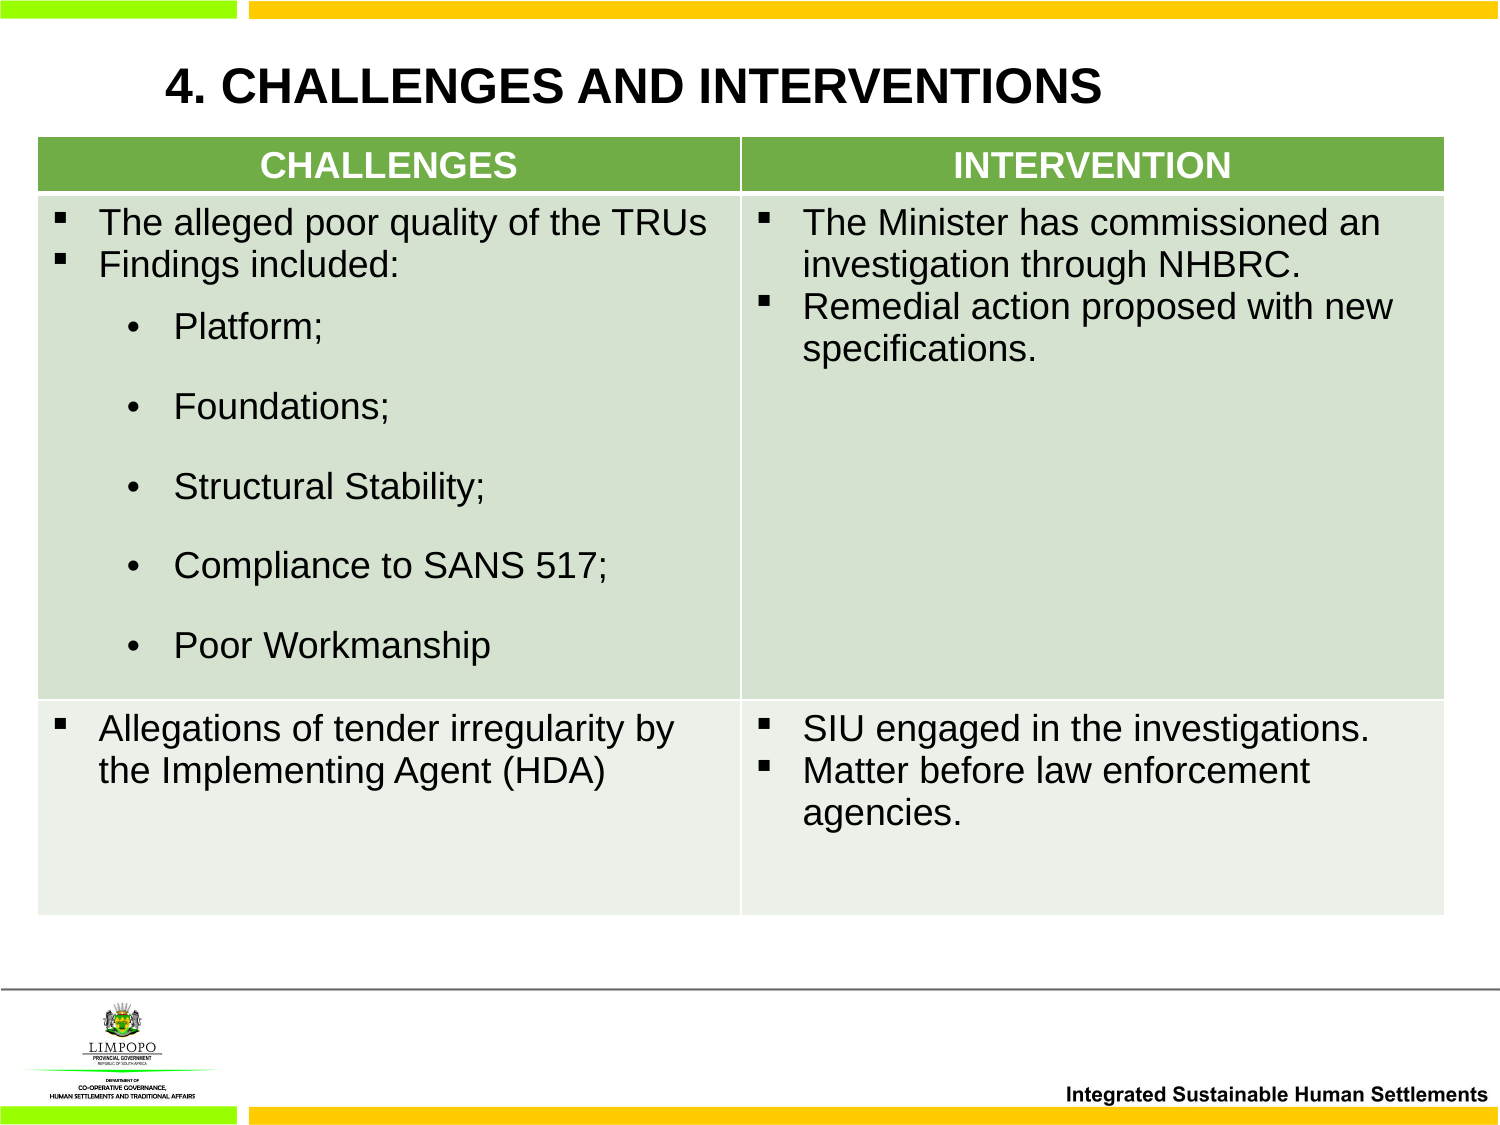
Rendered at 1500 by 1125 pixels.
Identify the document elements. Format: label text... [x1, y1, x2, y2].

title 4. CHALLENGES AND INTERVENTIONS [93, 0, 1388, 136]
table_cell The alleged poor quality of the TRUs Findings included: Platform; Foundations; Structural Stability; Compliance to SANS 517; Poor Workmanship [38, 196, 740, 699]
picture [0, 0, 1500, 1125]
table_cell SIU engaged in the investigations. Matter before law enforcement agencies. [742, 701, 1444, 915]
table_cell Allegations of tender irregularity by the Implementing Agent (HDA) [38, 701, 740, 915]
table_header CHALLENGES [38, 137, 740, 191]
table_cell The Minister has commissioned an investigation through NHBRC. Remedial action proposed with new specifications. [742, 196, 1444, 699]
table_header INTERVENTION [742, 137, 1444, 191]
